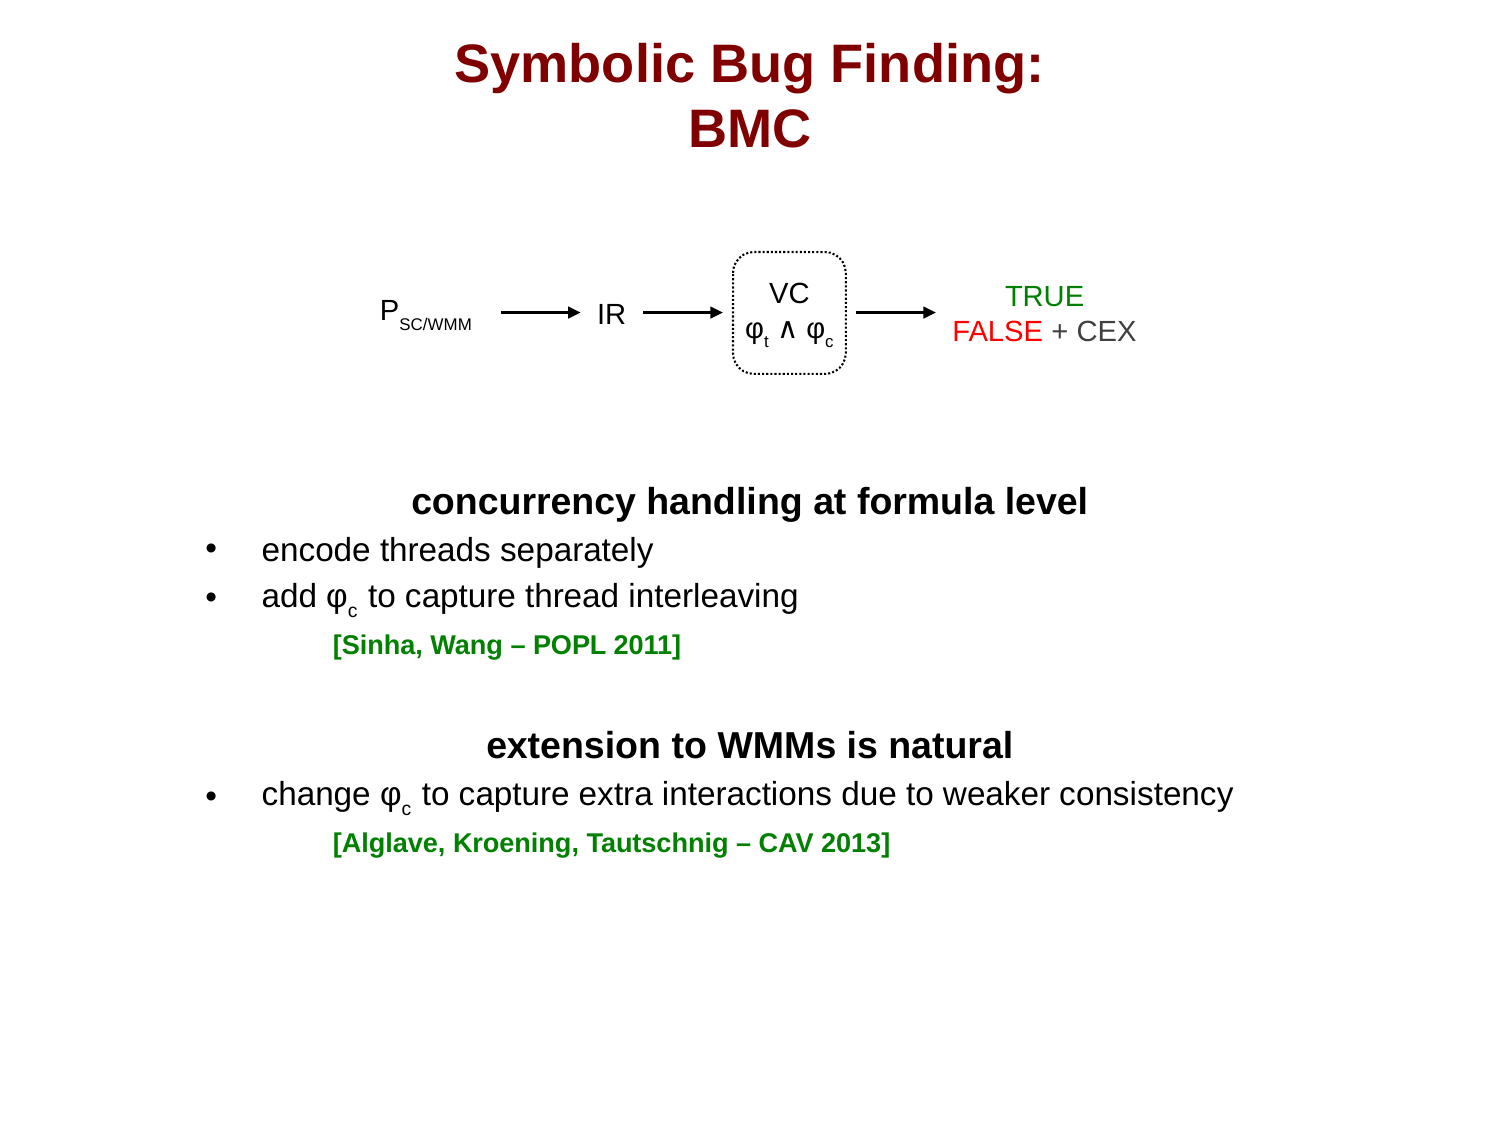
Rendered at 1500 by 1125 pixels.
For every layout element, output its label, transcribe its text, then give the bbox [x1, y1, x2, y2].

text_box PSC/WMM [359, 284, 493, 341]
text_box IR [589, 287, 635, 338]
text_box [734, 251, 845, 266]
text_box [643, 306, 723, 319]
text_box [733, 359, 845, 374]
text_box VC φt ∧ φc [731, 266, 848, 359]
list concurrency handling at formula level encode threads separately add φc to capture thread interleaving [Sinha, Wang – POPL 2011] extension to WMMs is natural change φc to capture extra interactions due to weaker consistency [Alglave, Kroening, Tautschnig – CAV 2013] [197, 188, 1303, 1085]
title Symbolic Bug Finding: BMC [0, 0, 1500, 188]
text_box [856, 306, 936, 319]
text_box [500, 306, 581, 319]
text_box TRUE FALSE + CEX [944, 270, 1145, 355]
